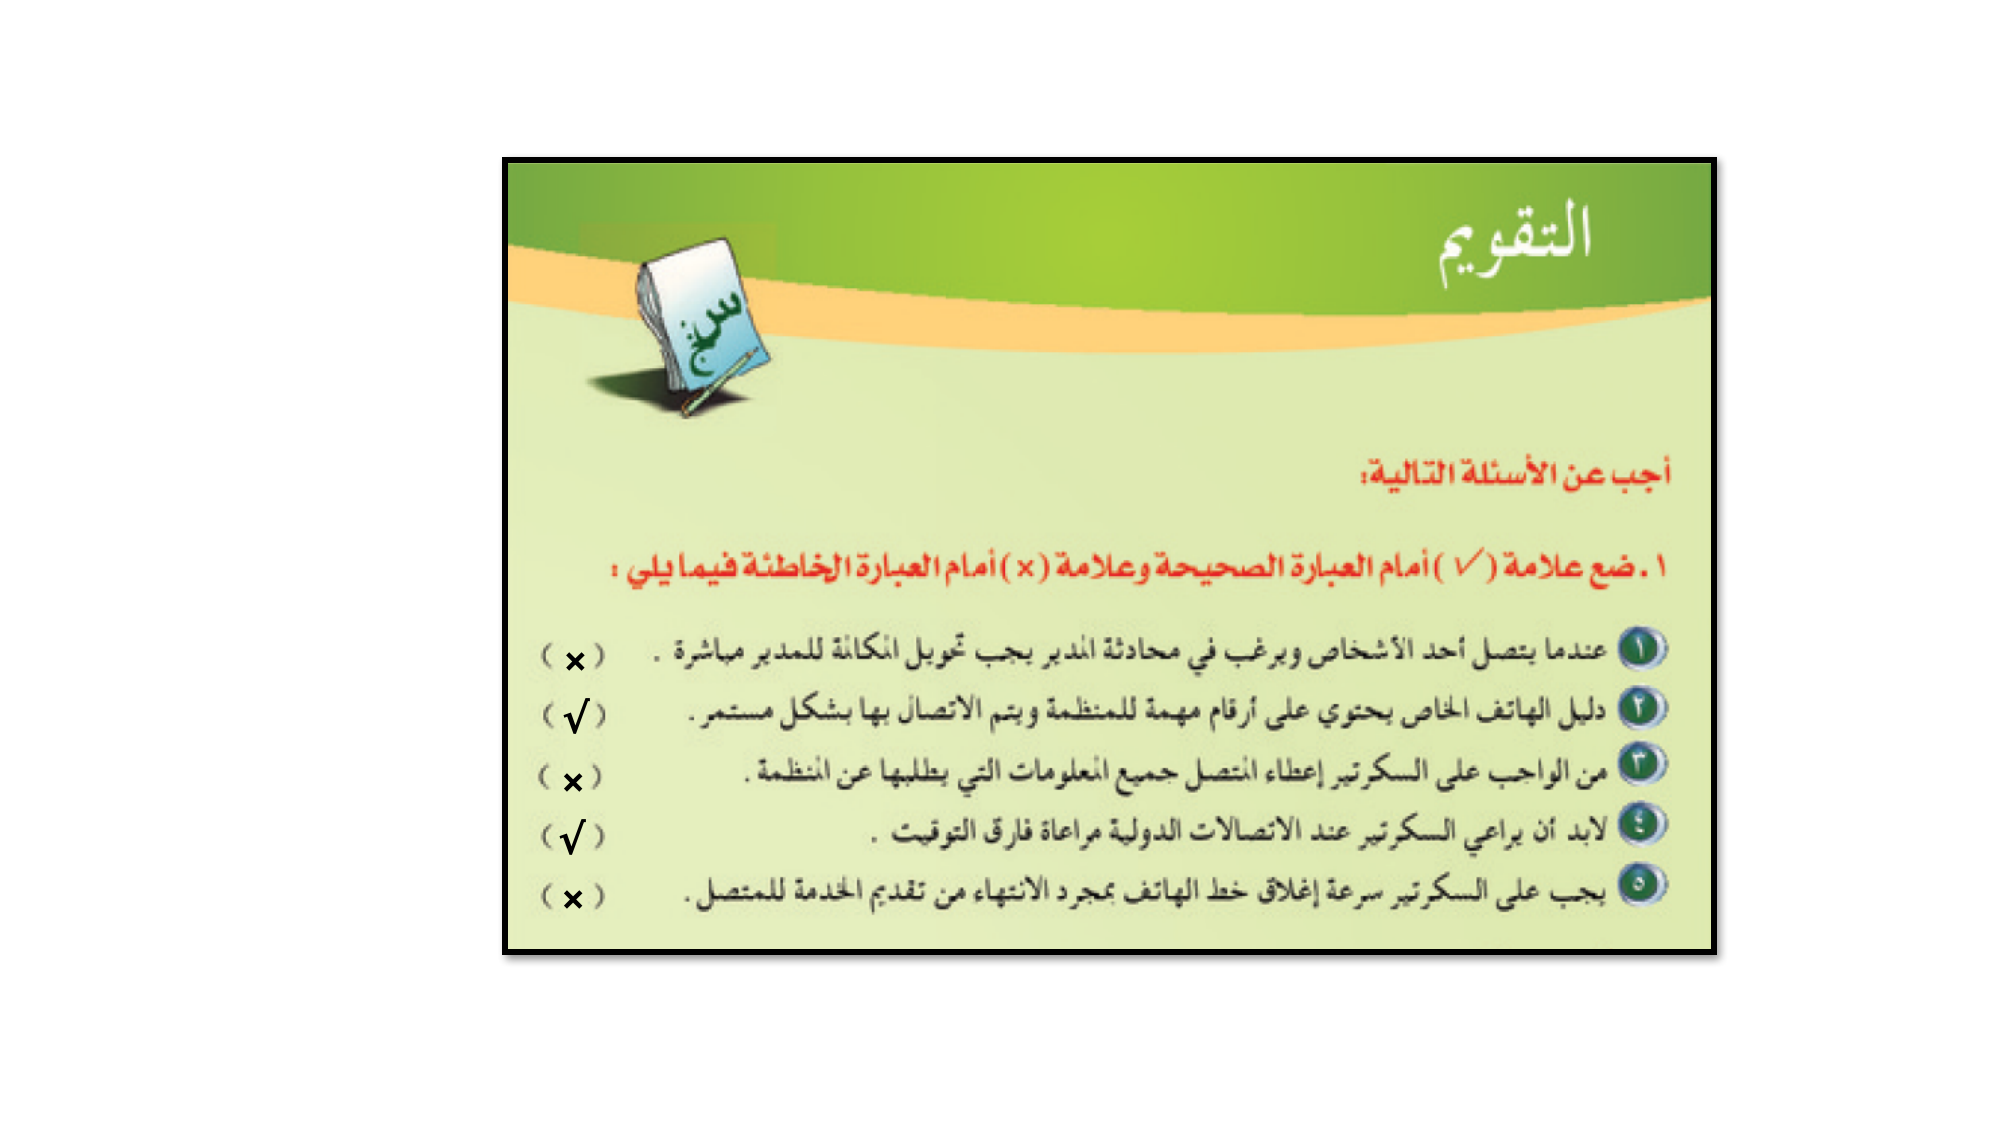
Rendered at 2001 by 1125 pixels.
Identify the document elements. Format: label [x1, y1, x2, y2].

picture [507, 162, 1711, 950]
